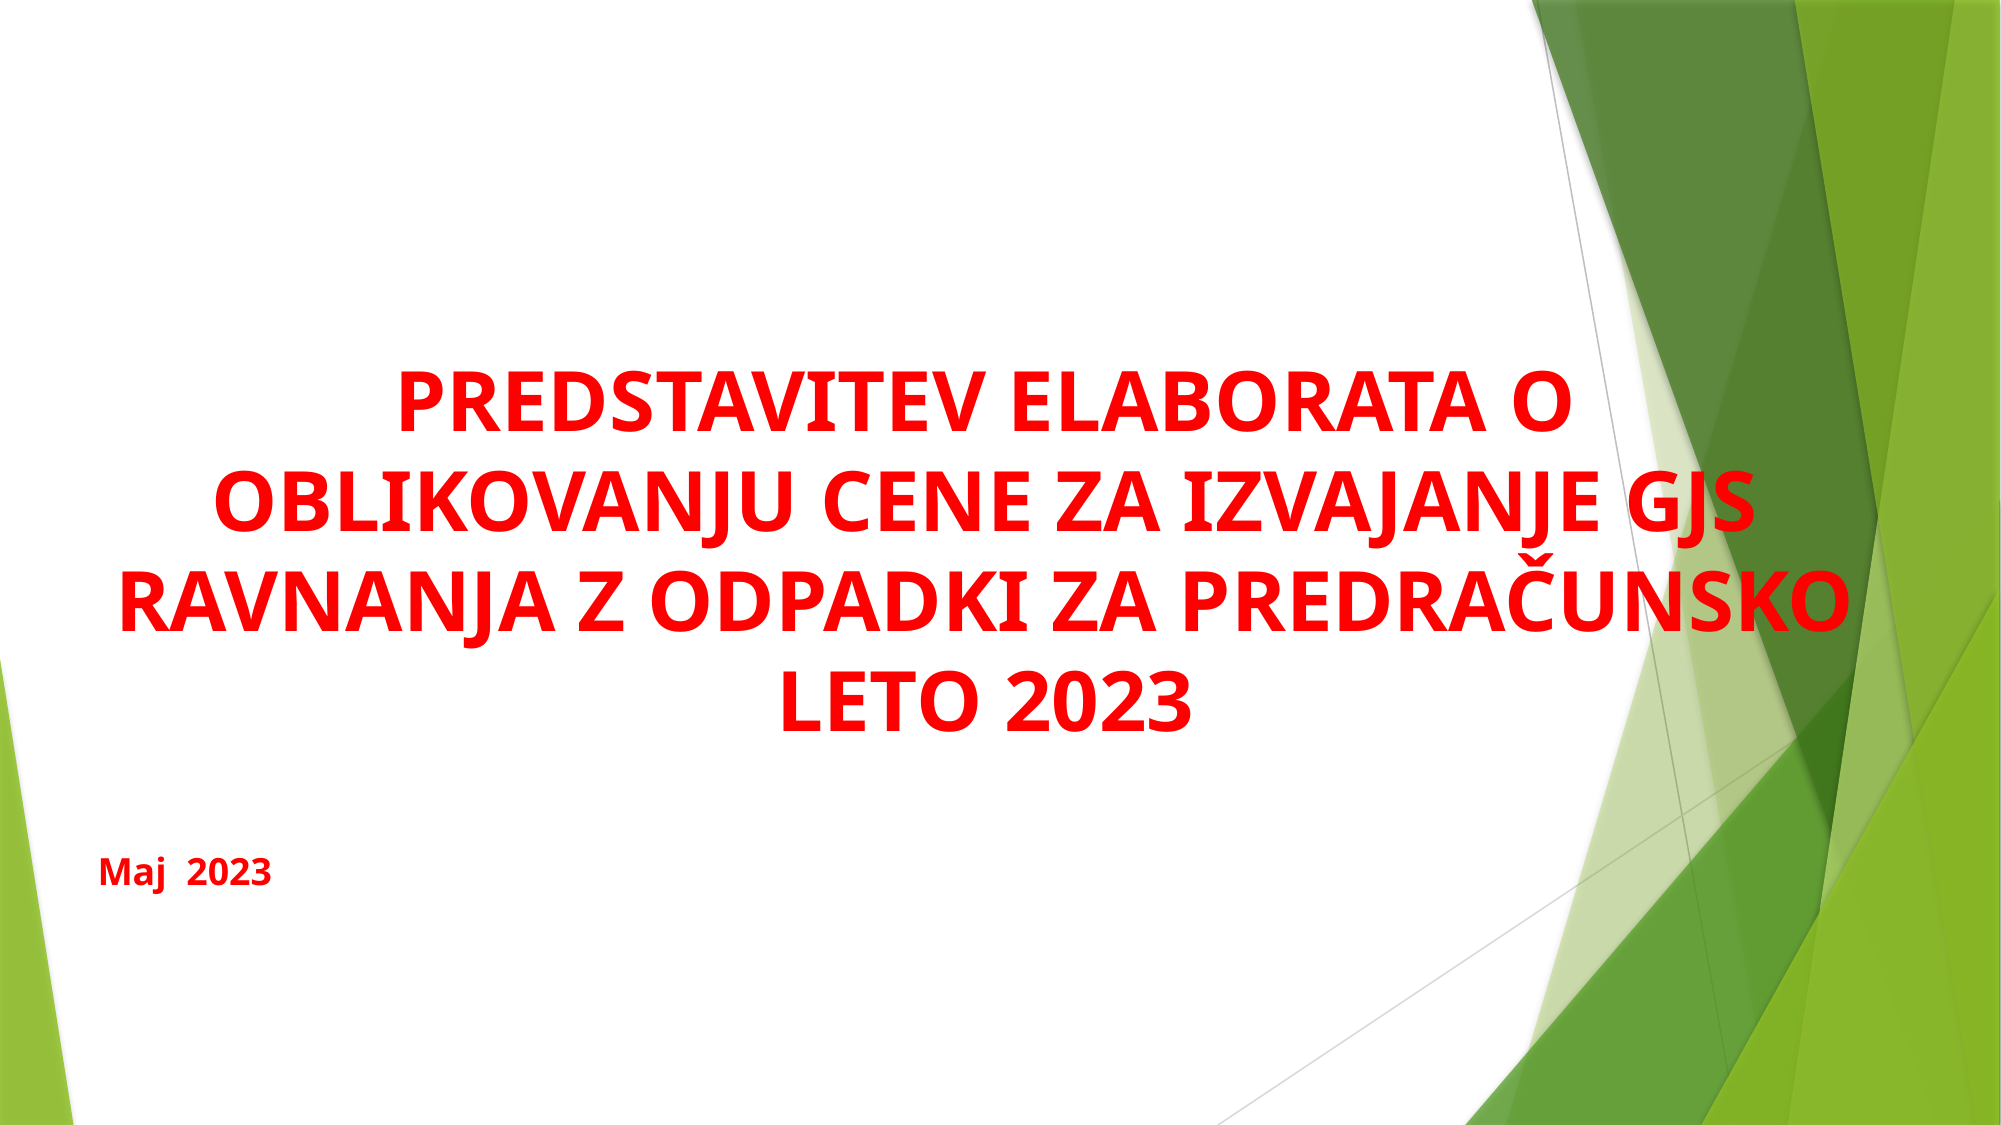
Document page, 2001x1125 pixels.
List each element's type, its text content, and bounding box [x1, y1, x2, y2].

text_box PREDSTAVITEV ELABORATA O OBLIKOVANJU CENE ZA IZVAJANJE GJS RAVNANJA Z ODPADKI ZA PREDRAČUNSKO LETO 2023 Maj 2023 [82, 340, 1888, 901]
